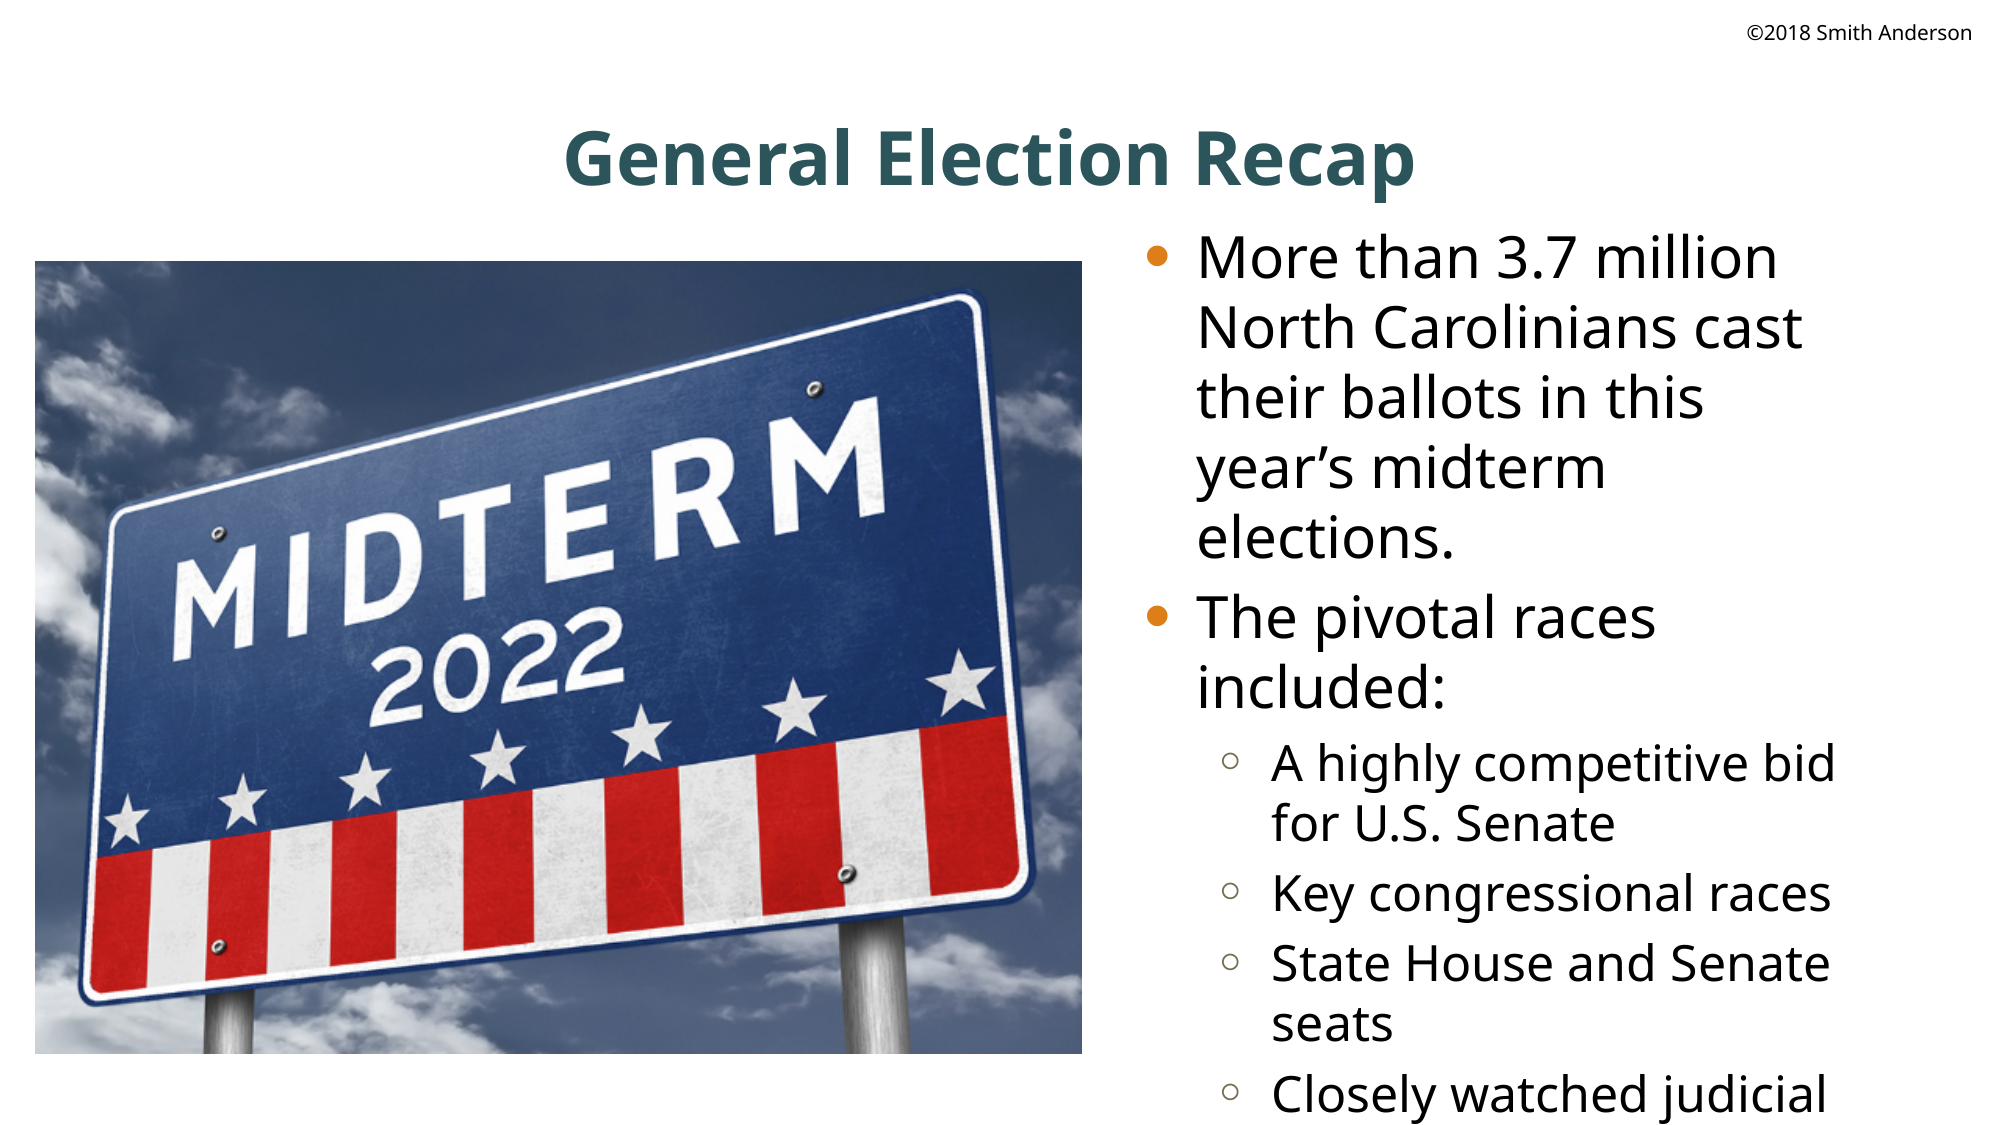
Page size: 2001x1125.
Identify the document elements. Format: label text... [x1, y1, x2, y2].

picture [35, 261, 1082, 1054]
text_box More than 3.7 million North Carolinians cast their ballots in this year’s midterm elections. The pivotal races included: A highly competitive bid for U.S. Senate Key congressional races State House and Senate seats Closely watched judicial races [1129, 212, 1894, 1110]
title General Election Recap [269, 102, 1731, 313]
